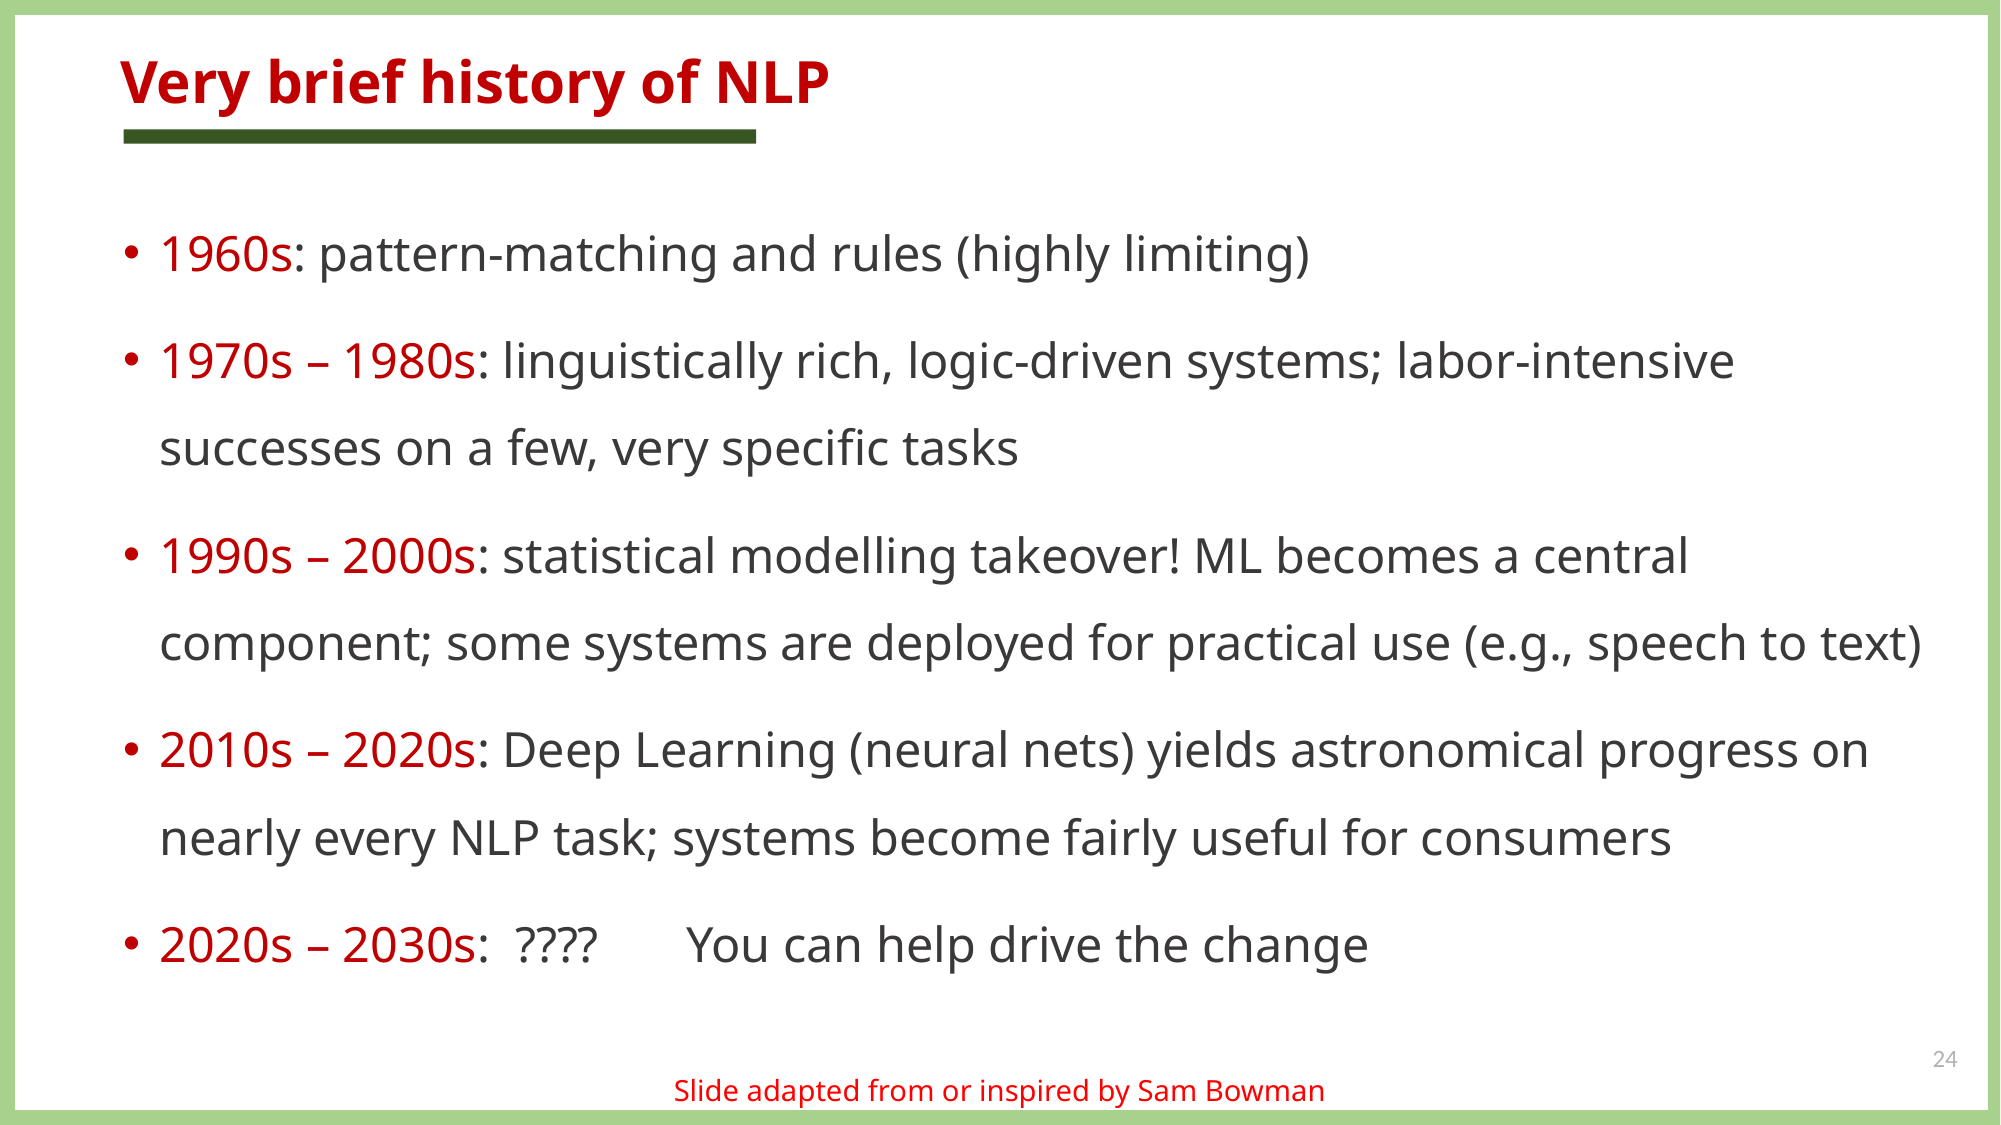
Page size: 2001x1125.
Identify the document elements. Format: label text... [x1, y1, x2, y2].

text_box Slide adapted from or inspired by Sam Bowman [228, 1057, 1771, 1118]
text_box 1960s: pattern-matching and rules (highly limiting) 1970s – 1980s: linguistically rich, logic-driven systems; labor-intensive successes on a few, very specific tasks 1990s – 2000s: statistical modelling takeover! ML becomes a central component; some systems are deployed for practical use (e.g., speech to text) 2010s – 2020s: Deep Learning (neural nets) yields astronomical progress on nearly every NLP task; systems become fairly useful for consumers 2020s – 2030s: ???? You can help drive the change [108, 186, 1962, 1043]
title Very brief history of NLP [105, 45, 1000, 169]
slide_number 24 [1522, 1027, 1973, 1088]
text_box [123, 128, 757, 145]
